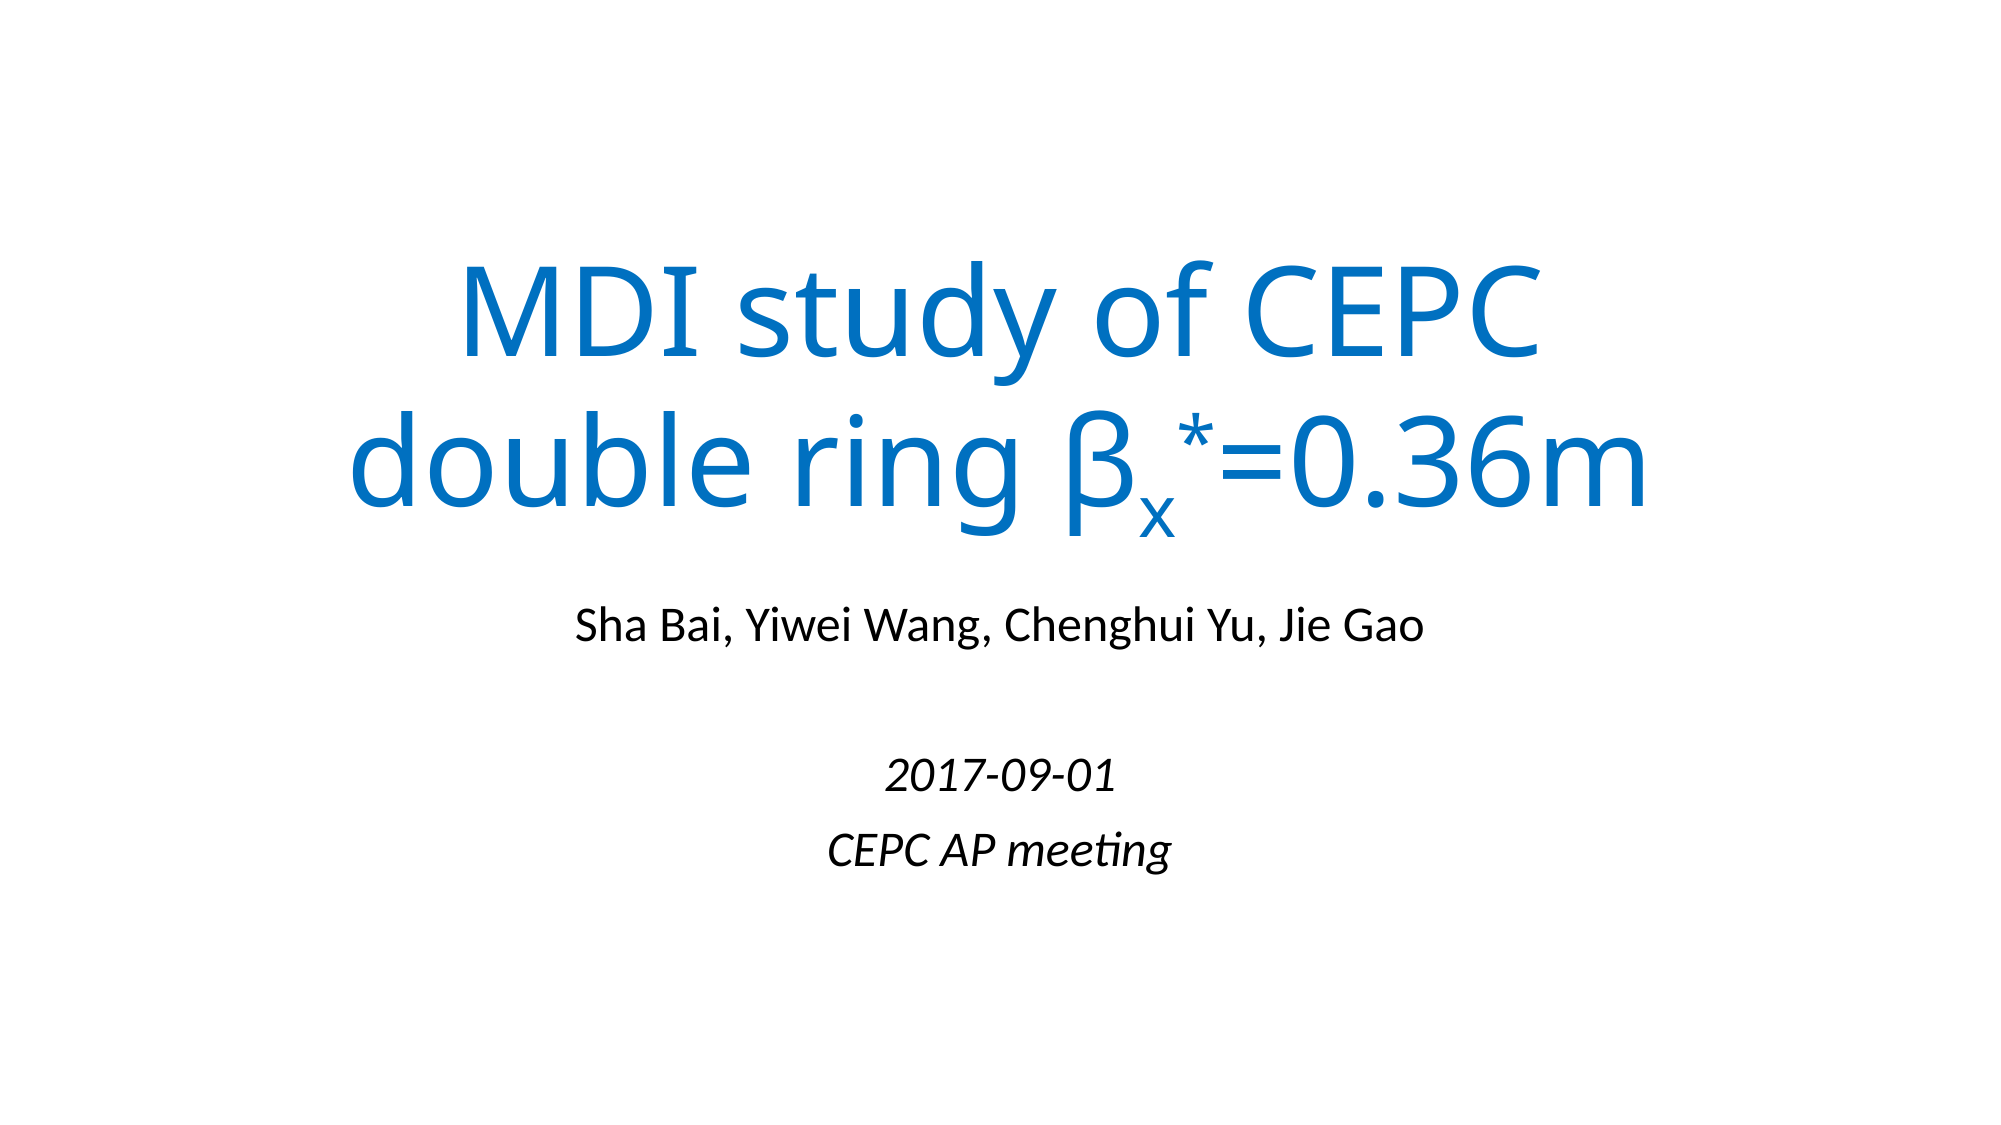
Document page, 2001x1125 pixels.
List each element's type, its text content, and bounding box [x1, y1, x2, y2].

title MDI study of CEPC double ring βx*=0.36m [249, 152, 1750, 545]
subtitle Sha Bai, Yiwei Wang, Chenghui Yu, Jie Gao 2017-09-01 CEPC AP meeting [249, 590, 1750, 922]
